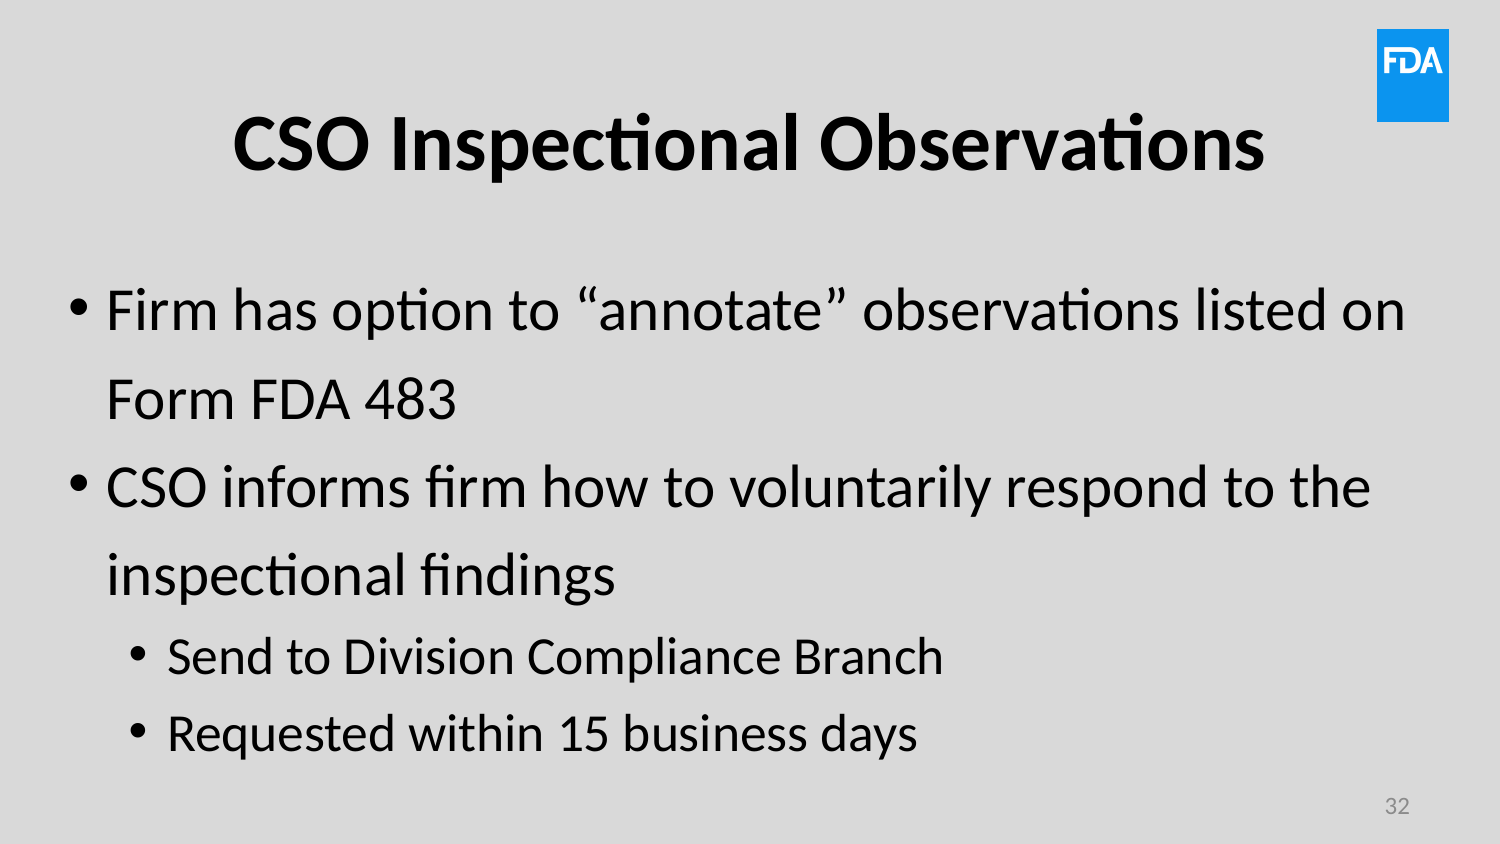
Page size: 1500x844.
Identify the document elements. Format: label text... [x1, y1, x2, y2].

list Firm has option to “annotate” observations listed on Form FDA 483 CSO informs firm how to voluntarily respond to the inspectional findings Send to Division Compliance Branch Requested within 15 business days [53, 247, 1449, 775]
title CSO Inspectional Observations [53, 80, 1449, 195]
slide_number 32 [1074, 782, 1425, 827]
picture [1377, 29, 1449, 80]
